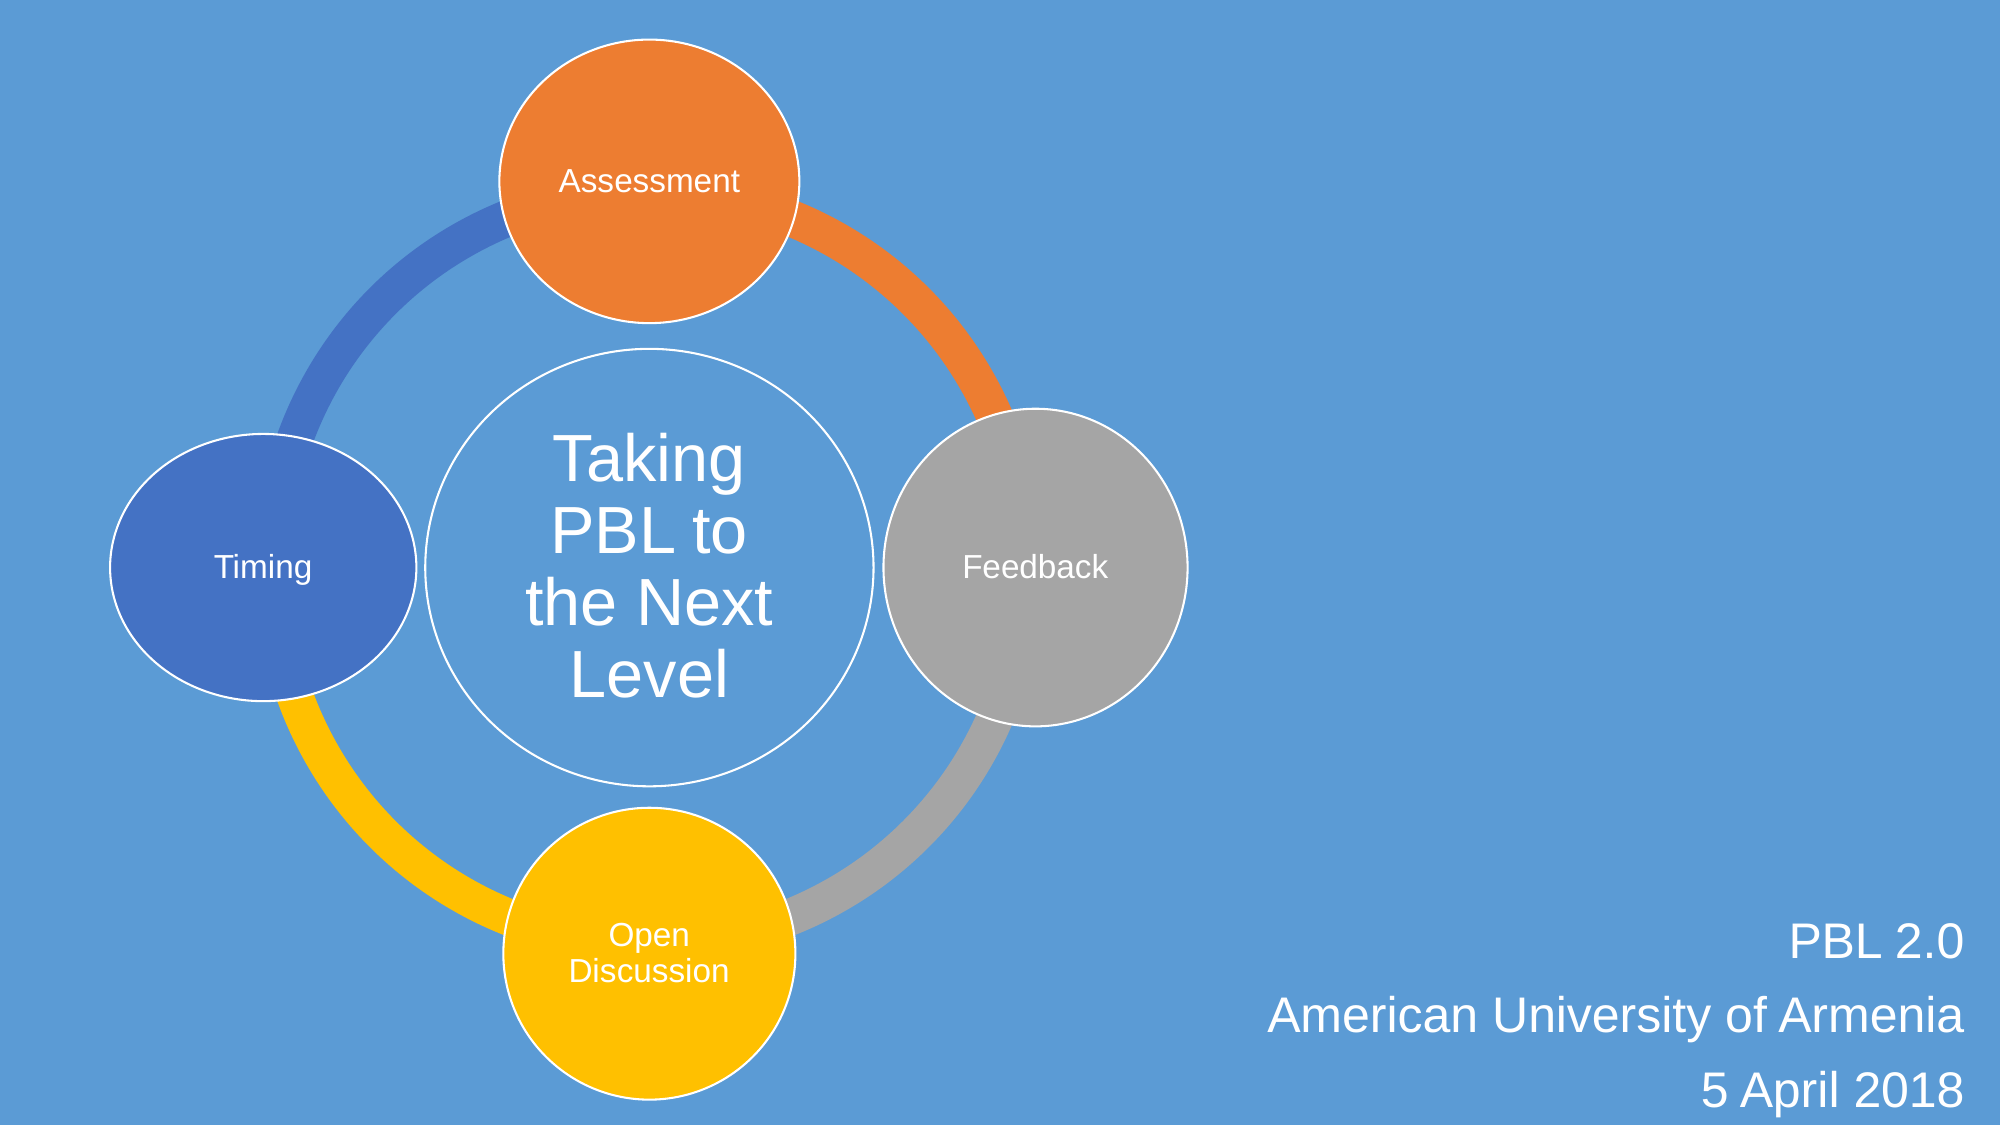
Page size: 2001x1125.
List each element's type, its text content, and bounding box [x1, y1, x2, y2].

text_box PBL 2.0 American University of Armenia 5 April 2018 [479, 907, 1980, 1125]
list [0, 55, 1613, 1084]
